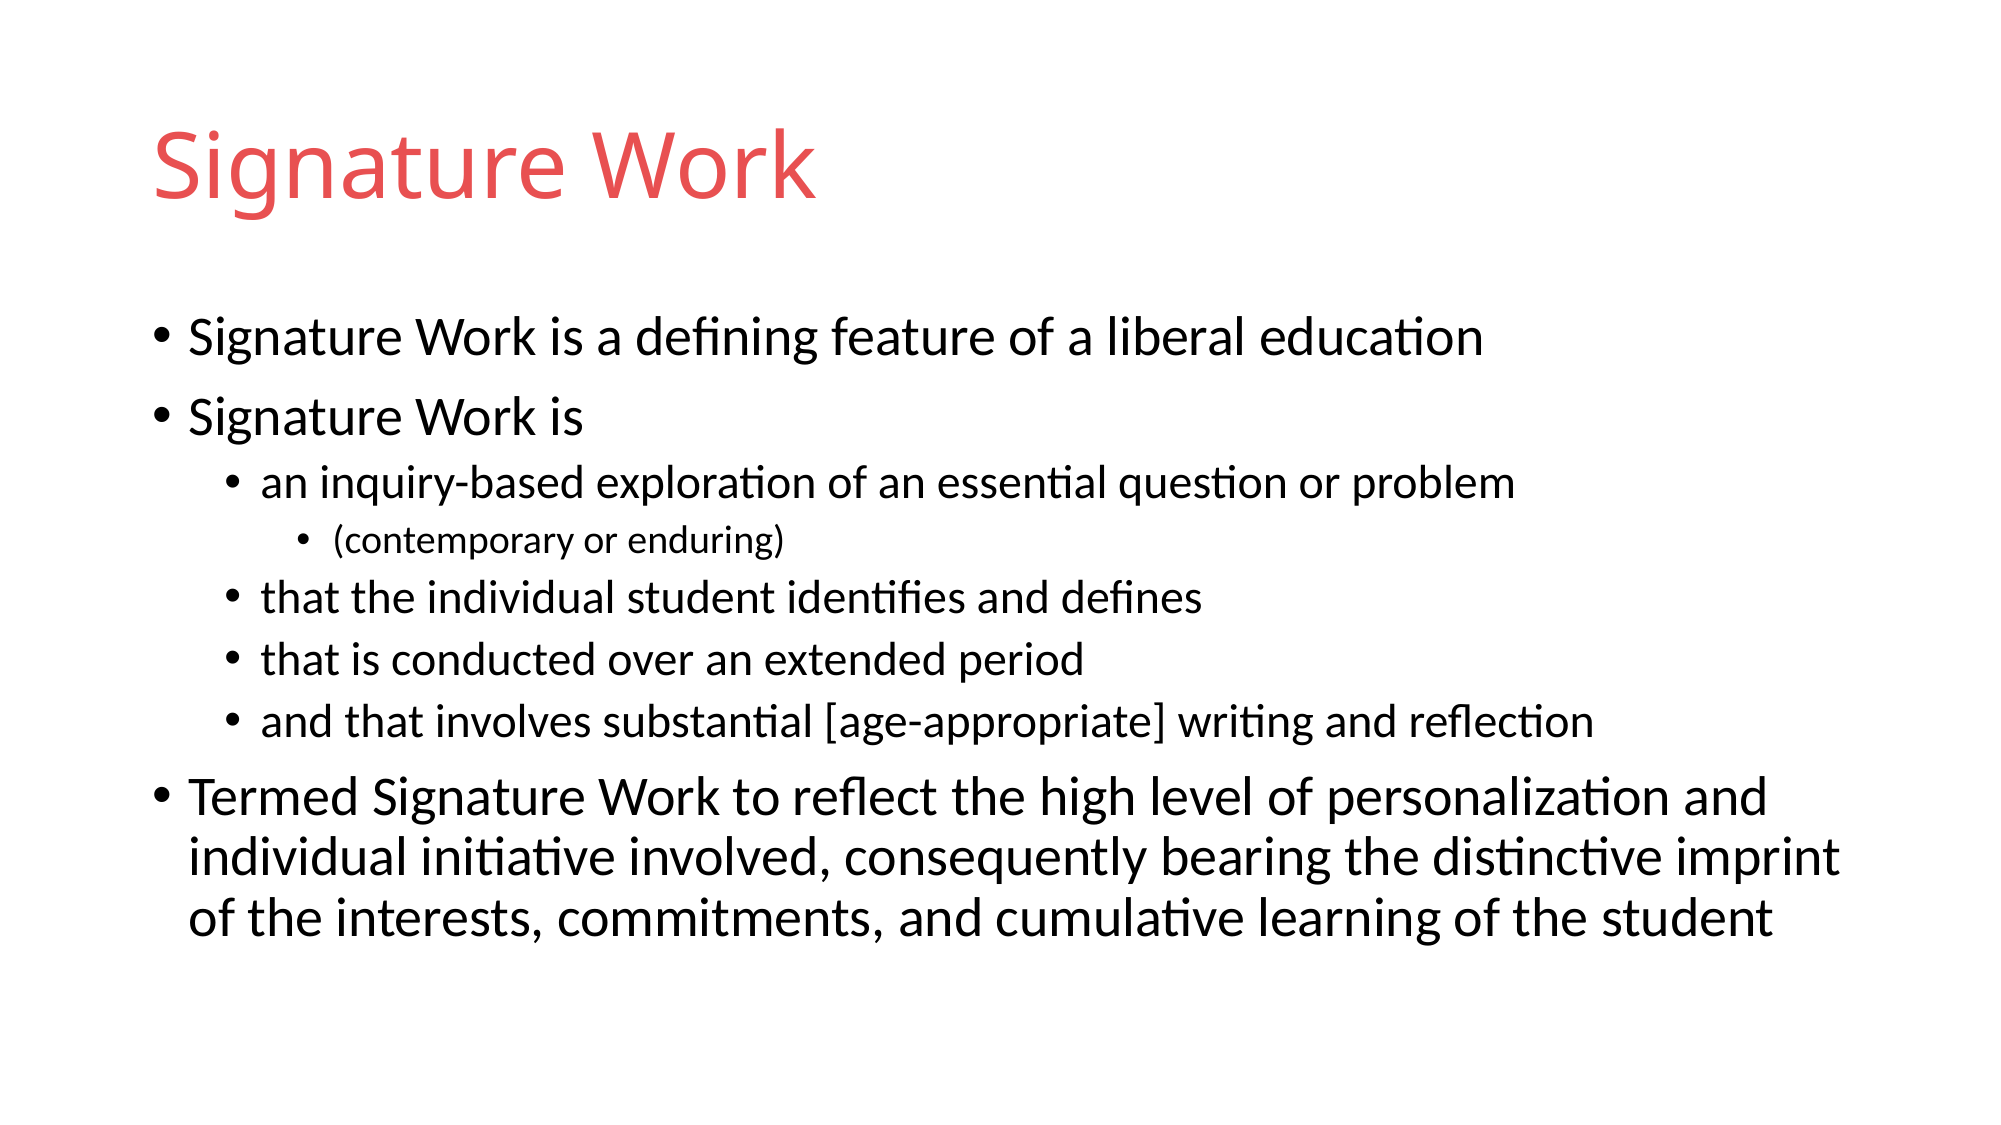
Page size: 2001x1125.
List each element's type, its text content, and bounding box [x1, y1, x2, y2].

title Signature Work [137, 59, 1863, 278]
list Signature Work is a defining feature of a liberal education Signature Work is an inquiry-based exploration of an essential question or problem (contemporary or enduring) that the individual student identifies and defines that is conducted over an extended period and that involves substantial [age-appropriate] writing and reflection Termed Signature Work to reflect the high level of personalization and individual initiative involved, consequently bearing the distinctive imprint of the interests, commitments, and cumulative learning of the student [137, 299, 1863, 1014]
